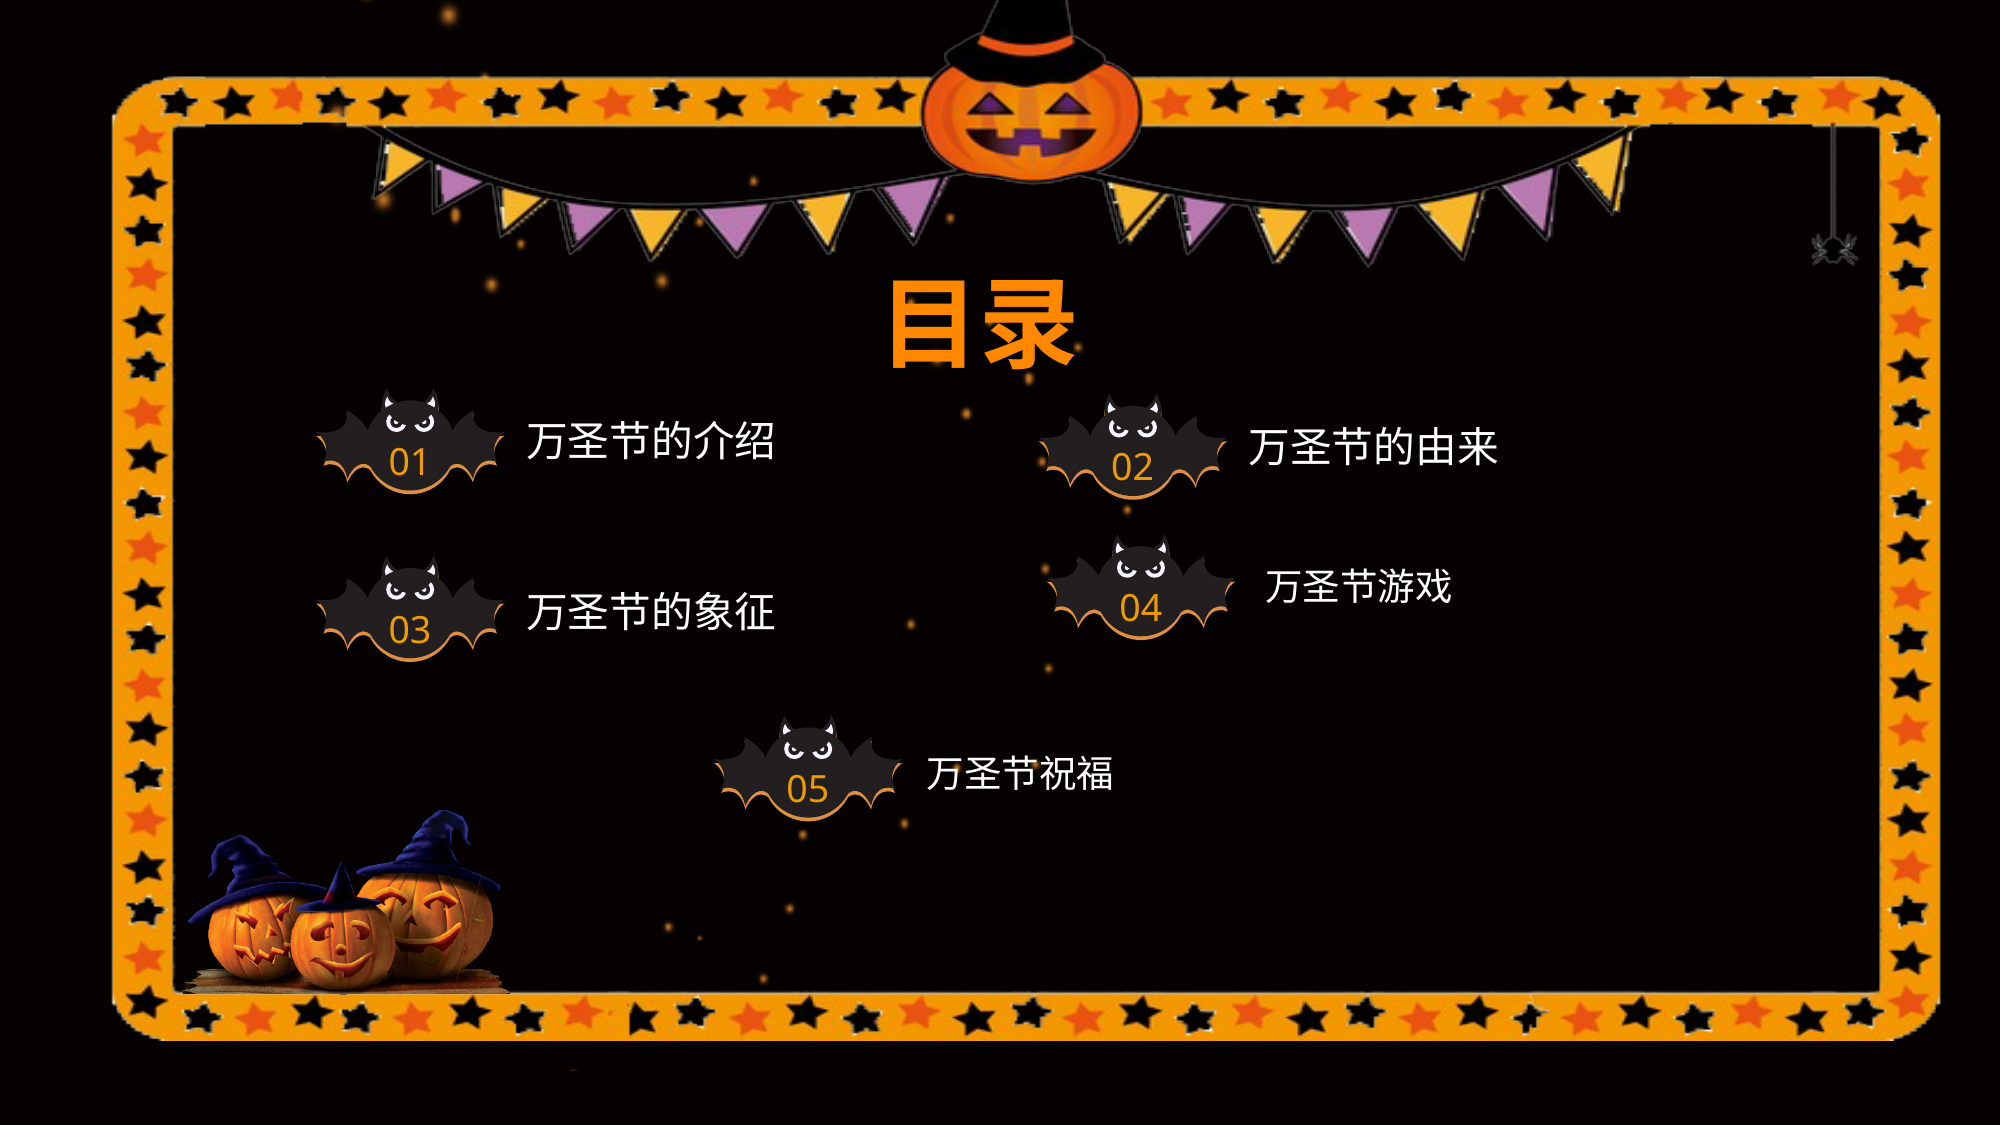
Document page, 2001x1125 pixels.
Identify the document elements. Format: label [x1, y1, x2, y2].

text_box [1046, 534, 1236, 641]
text_box [1038, 393, 1608, 500]
text_box [713, 715, 1284, 822]
text_box [315, 555, 885, 662]
picture [0, 0, 2000, 1125]
text_box [315, 388, 885, 495]
